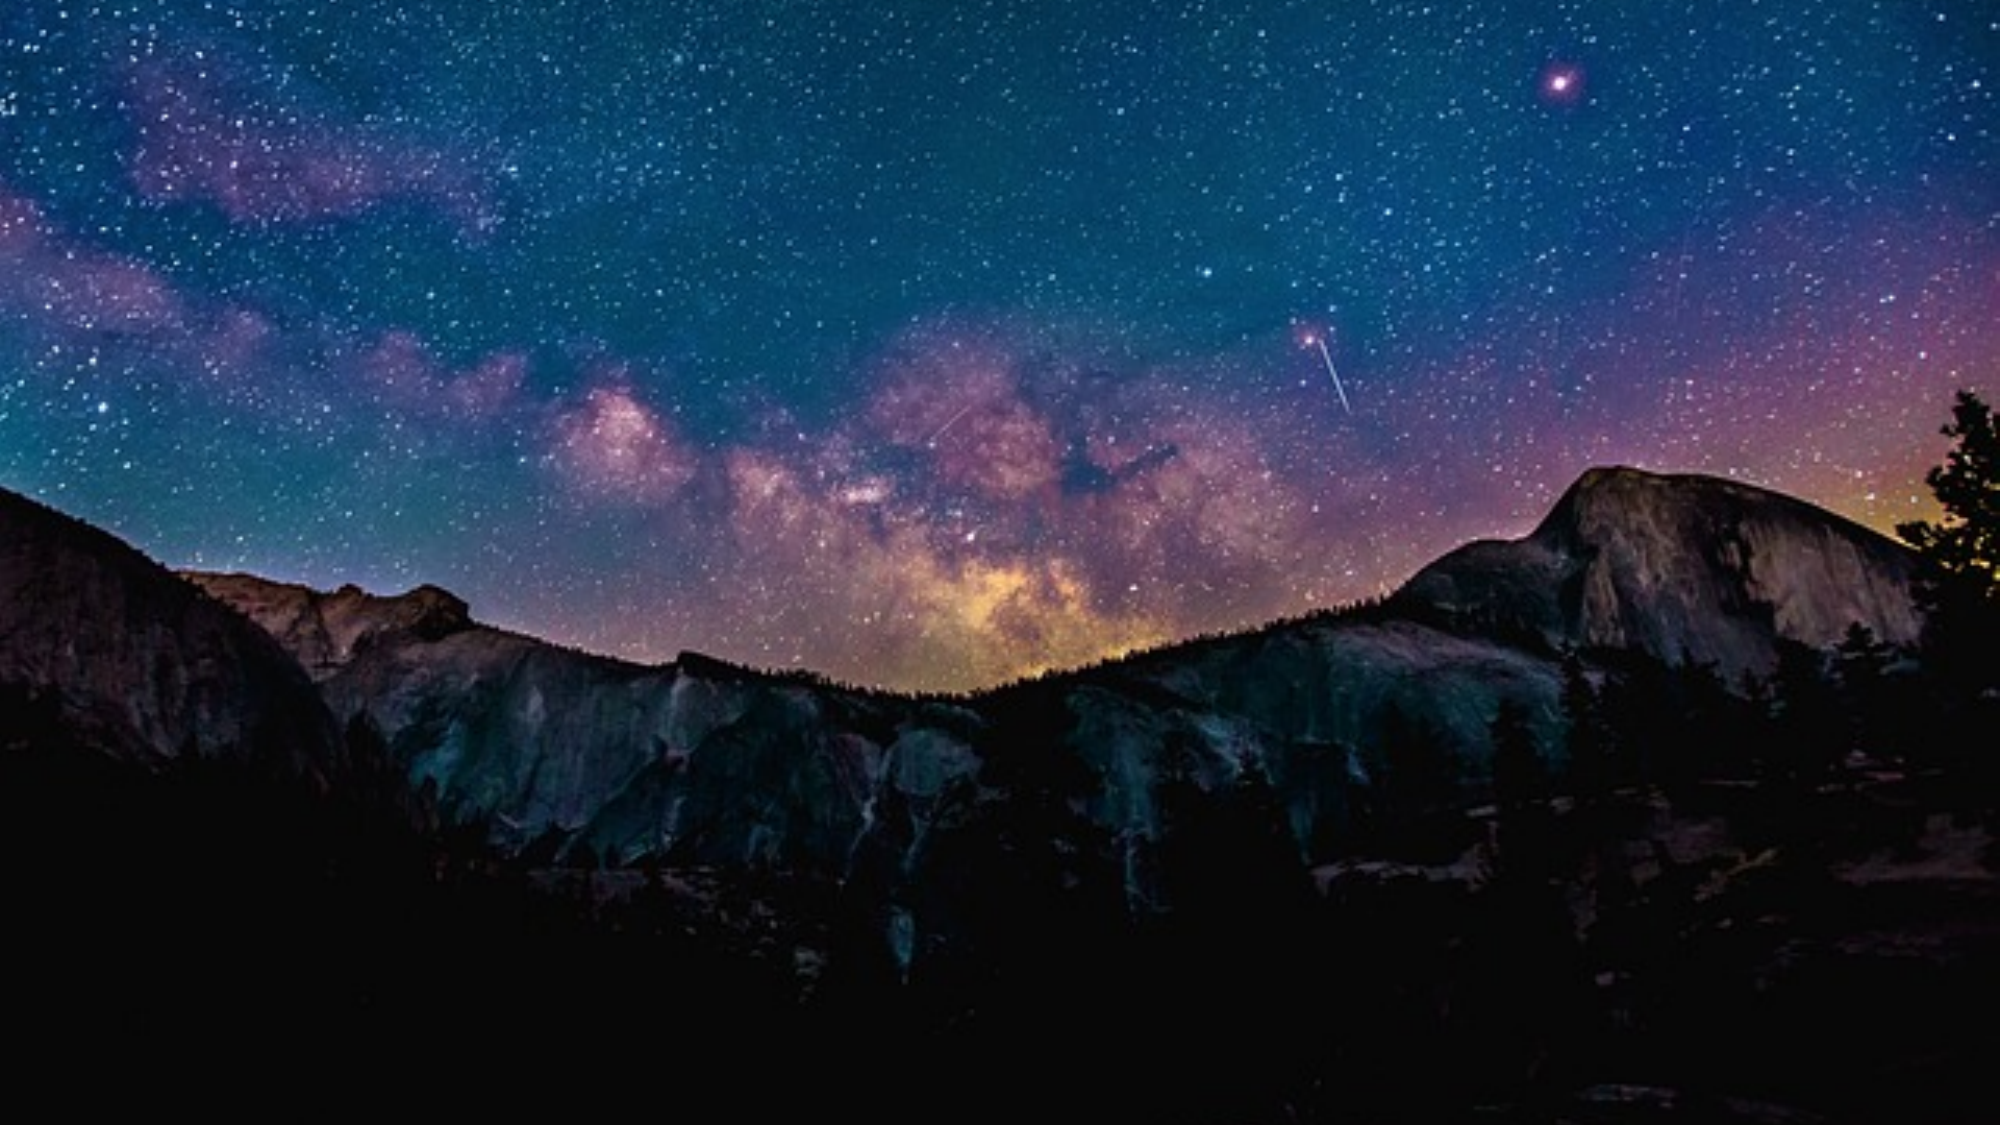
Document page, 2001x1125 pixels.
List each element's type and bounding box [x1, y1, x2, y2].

list [0, 0, 2000, 1125]
